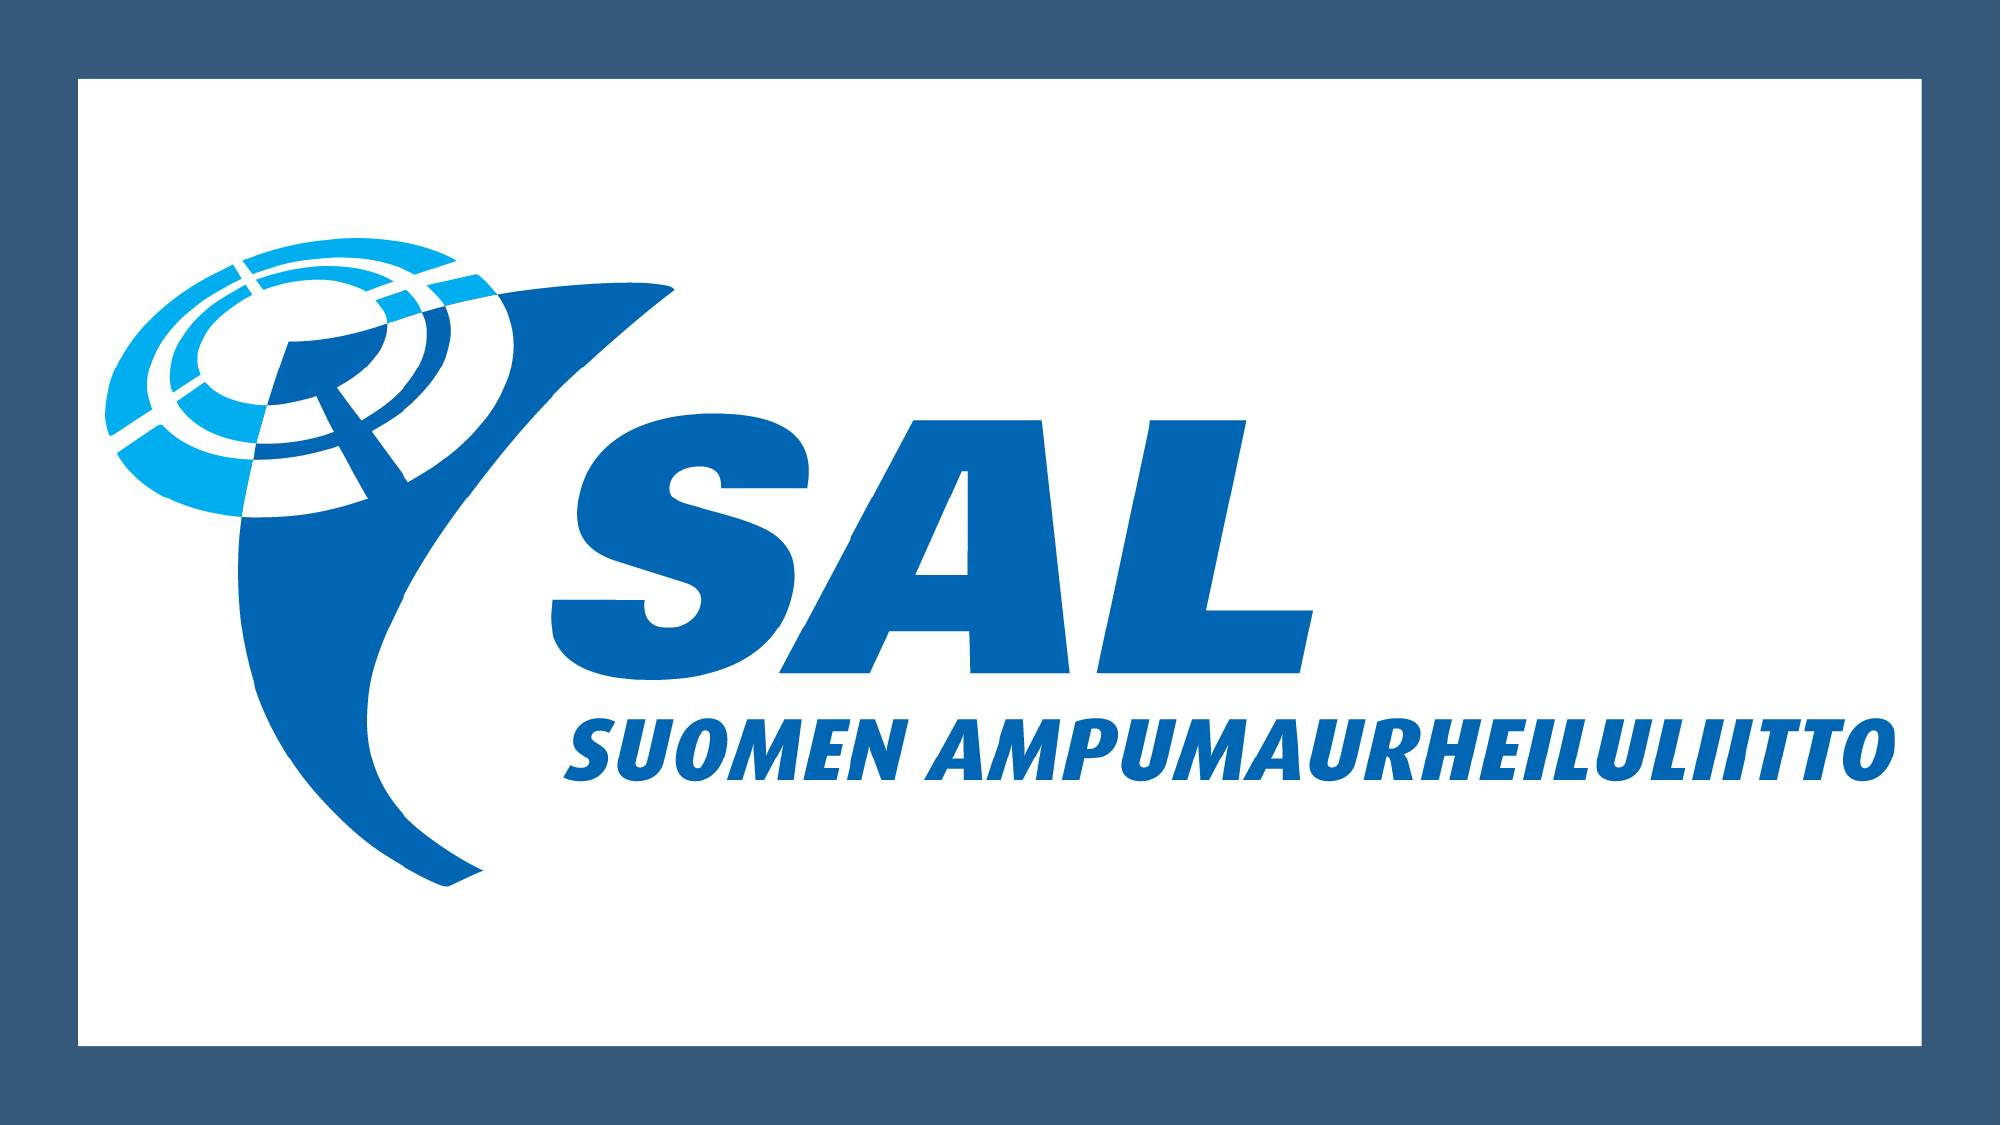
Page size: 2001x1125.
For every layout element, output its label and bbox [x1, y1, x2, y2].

text_box [77, 78, 1923, 1047]
text_box [0, 0, 2000, 1125]
picture [105, 238, 1895, 887]
